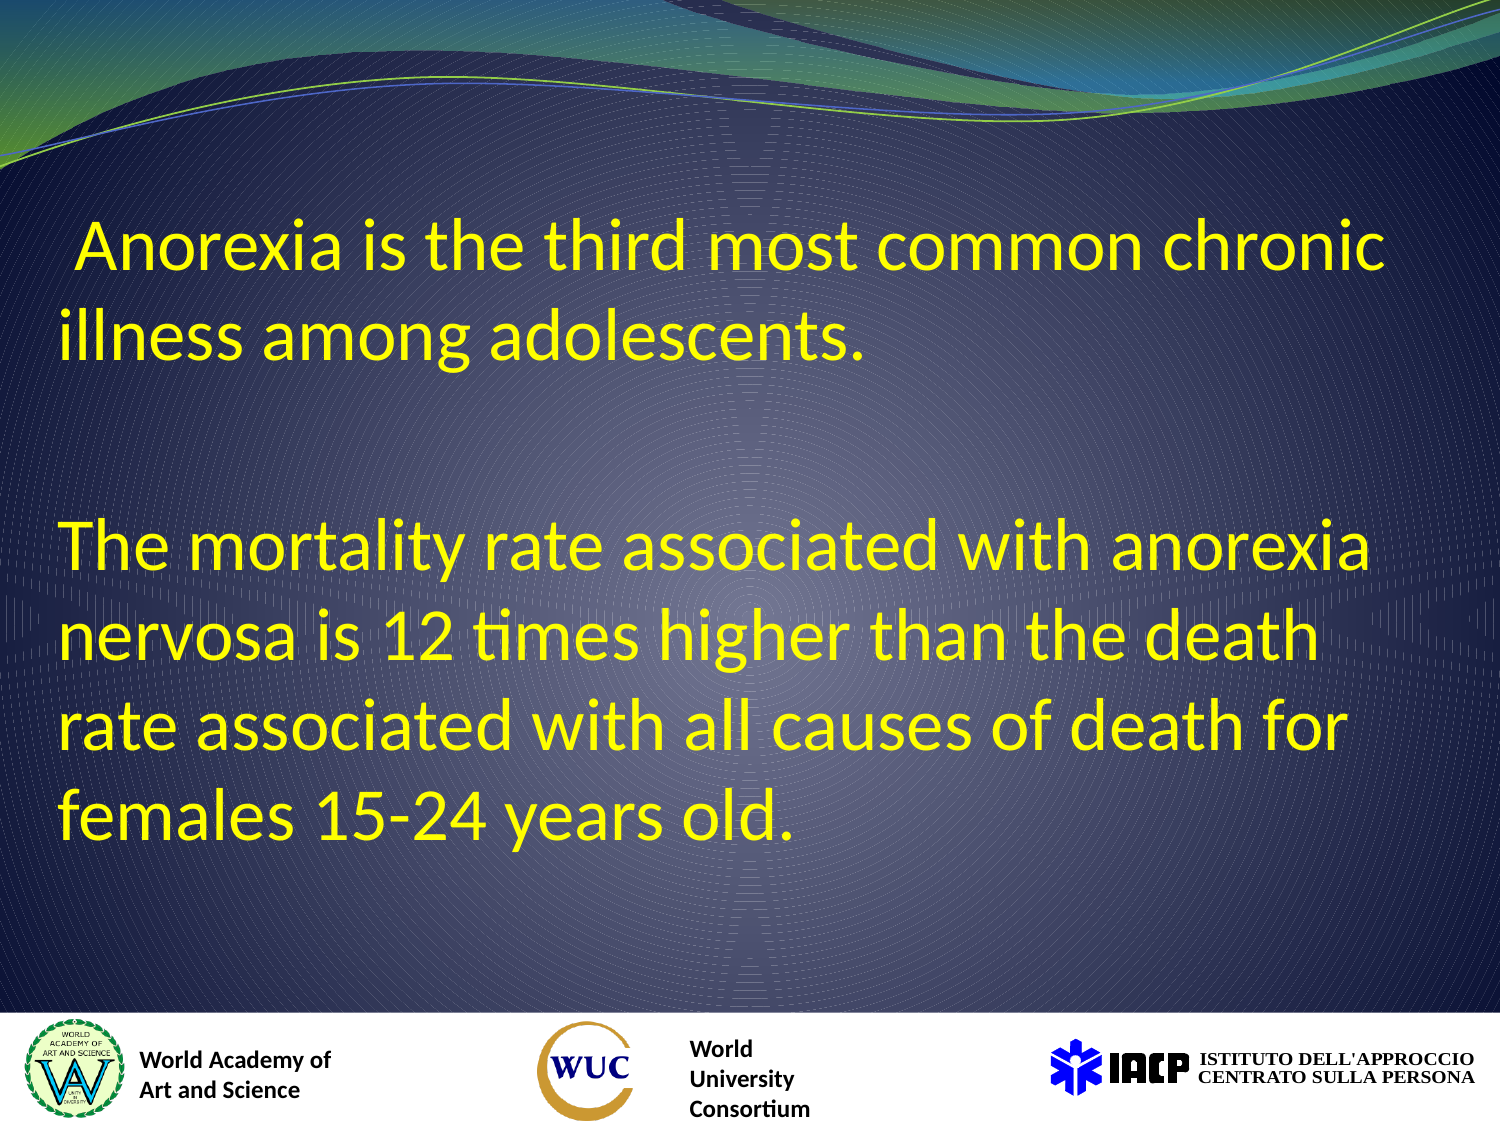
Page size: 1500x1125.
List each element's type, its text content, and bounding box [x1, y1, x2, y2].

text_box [0, 1012, 1500, 1125]
list Anorexia is the third most common chronic illness among adolescents. The mortality rate associated with anorexia nervosa is 12 times higher than the death rate associated with all causes of death for females 15-24 years old. [49, 187, 1463, 1011]
